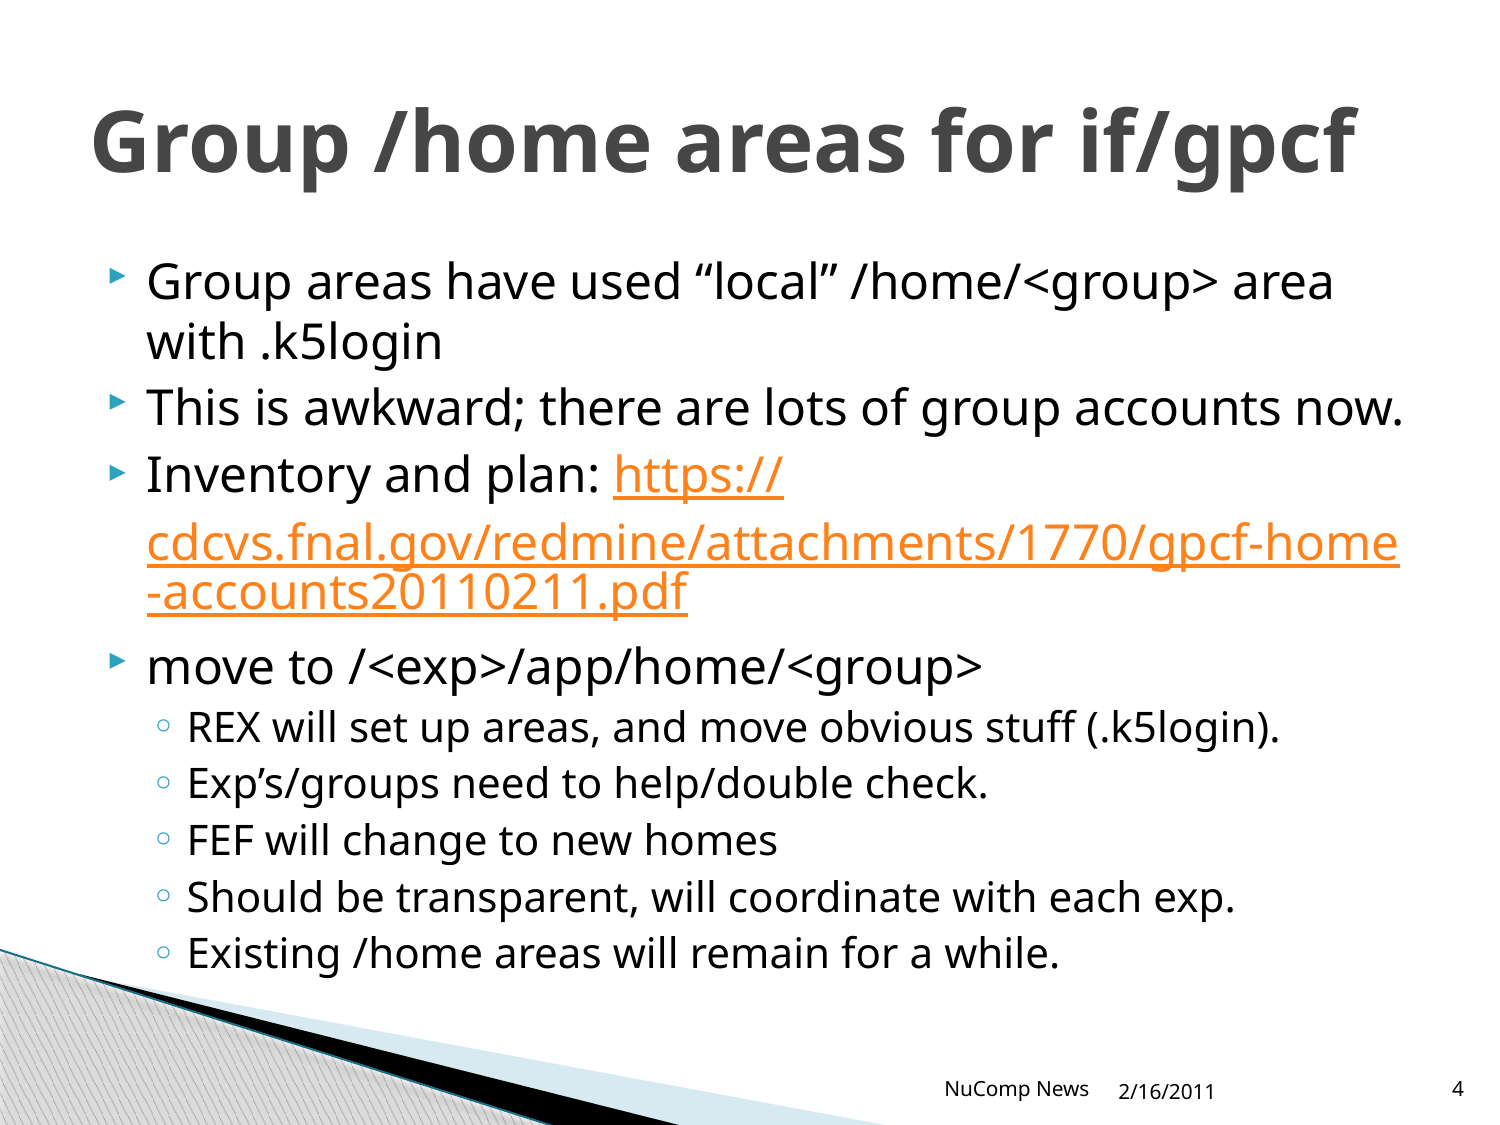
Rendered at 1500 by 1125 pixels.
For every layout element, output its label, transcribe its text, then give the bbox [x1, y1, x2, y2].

list Group areas have used “local” /home/<group> area with .k5login This is awkward; there are lots of group accounts now. Inventory and plan: https://cdcvs.fnal.gov/redmine/attachments/1770/gpcf-home-accounts20110211.pdf move to /<exp>/app/home/<group> REX will set up areas, and move obvious stuff (.k5login). Exp’s/groups need to help/double check. FEF will change to new homes Should be transparent, will coordinate with each exp. Existing /home areas will remain for a while. [75, 243, 1425, 986]
title Group /home areas for if/gpcf [75, 45, 1425, 233]
slide_number 4 [1418, 1051, 1479, 1112]
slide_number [1105, 1051, 1418, 1112]
footer NuComp News [718, 1051, 1105, 1112]
